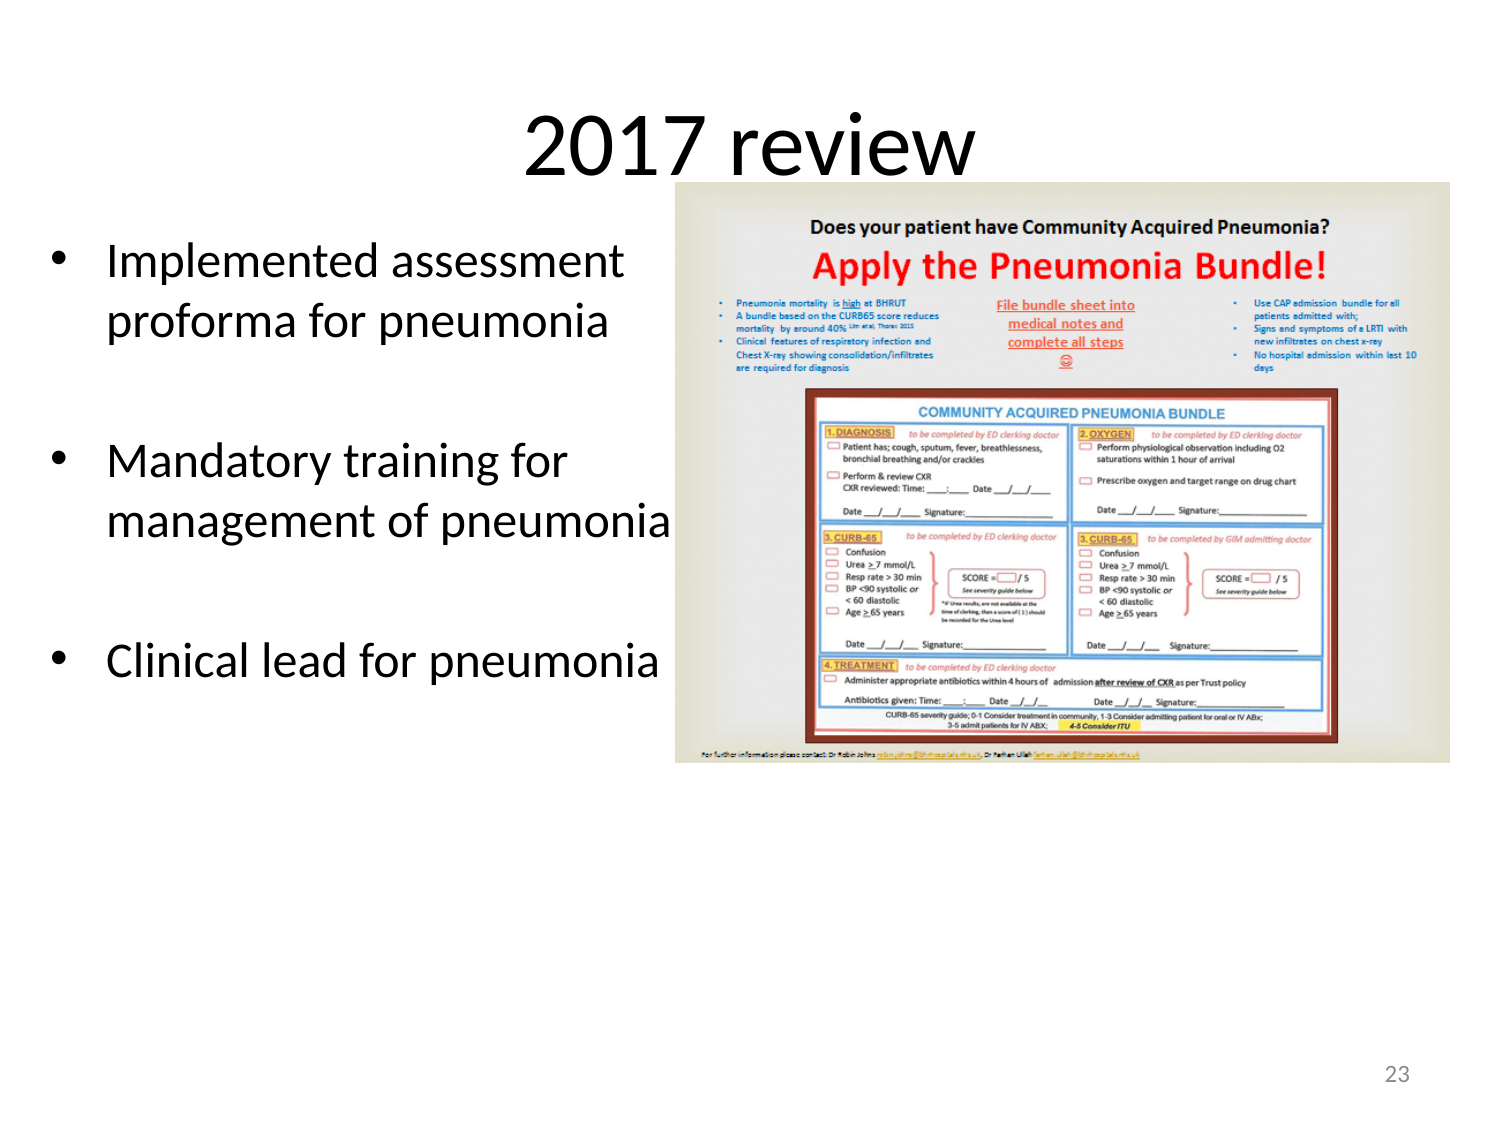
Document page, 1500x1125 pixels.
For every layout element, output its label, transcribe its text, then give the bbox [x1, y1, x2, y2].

title 2017 review [75, 45, 1425, 220]
picture [675, 182, 1450, 763]
slide_number 23 [1074, 1042, 1425, 1103]
list Implemented assessment proforma for pneumonia Mandatory training for management of pneumonia Clinical lead for pneumonia [34, 220, 774, 882]
